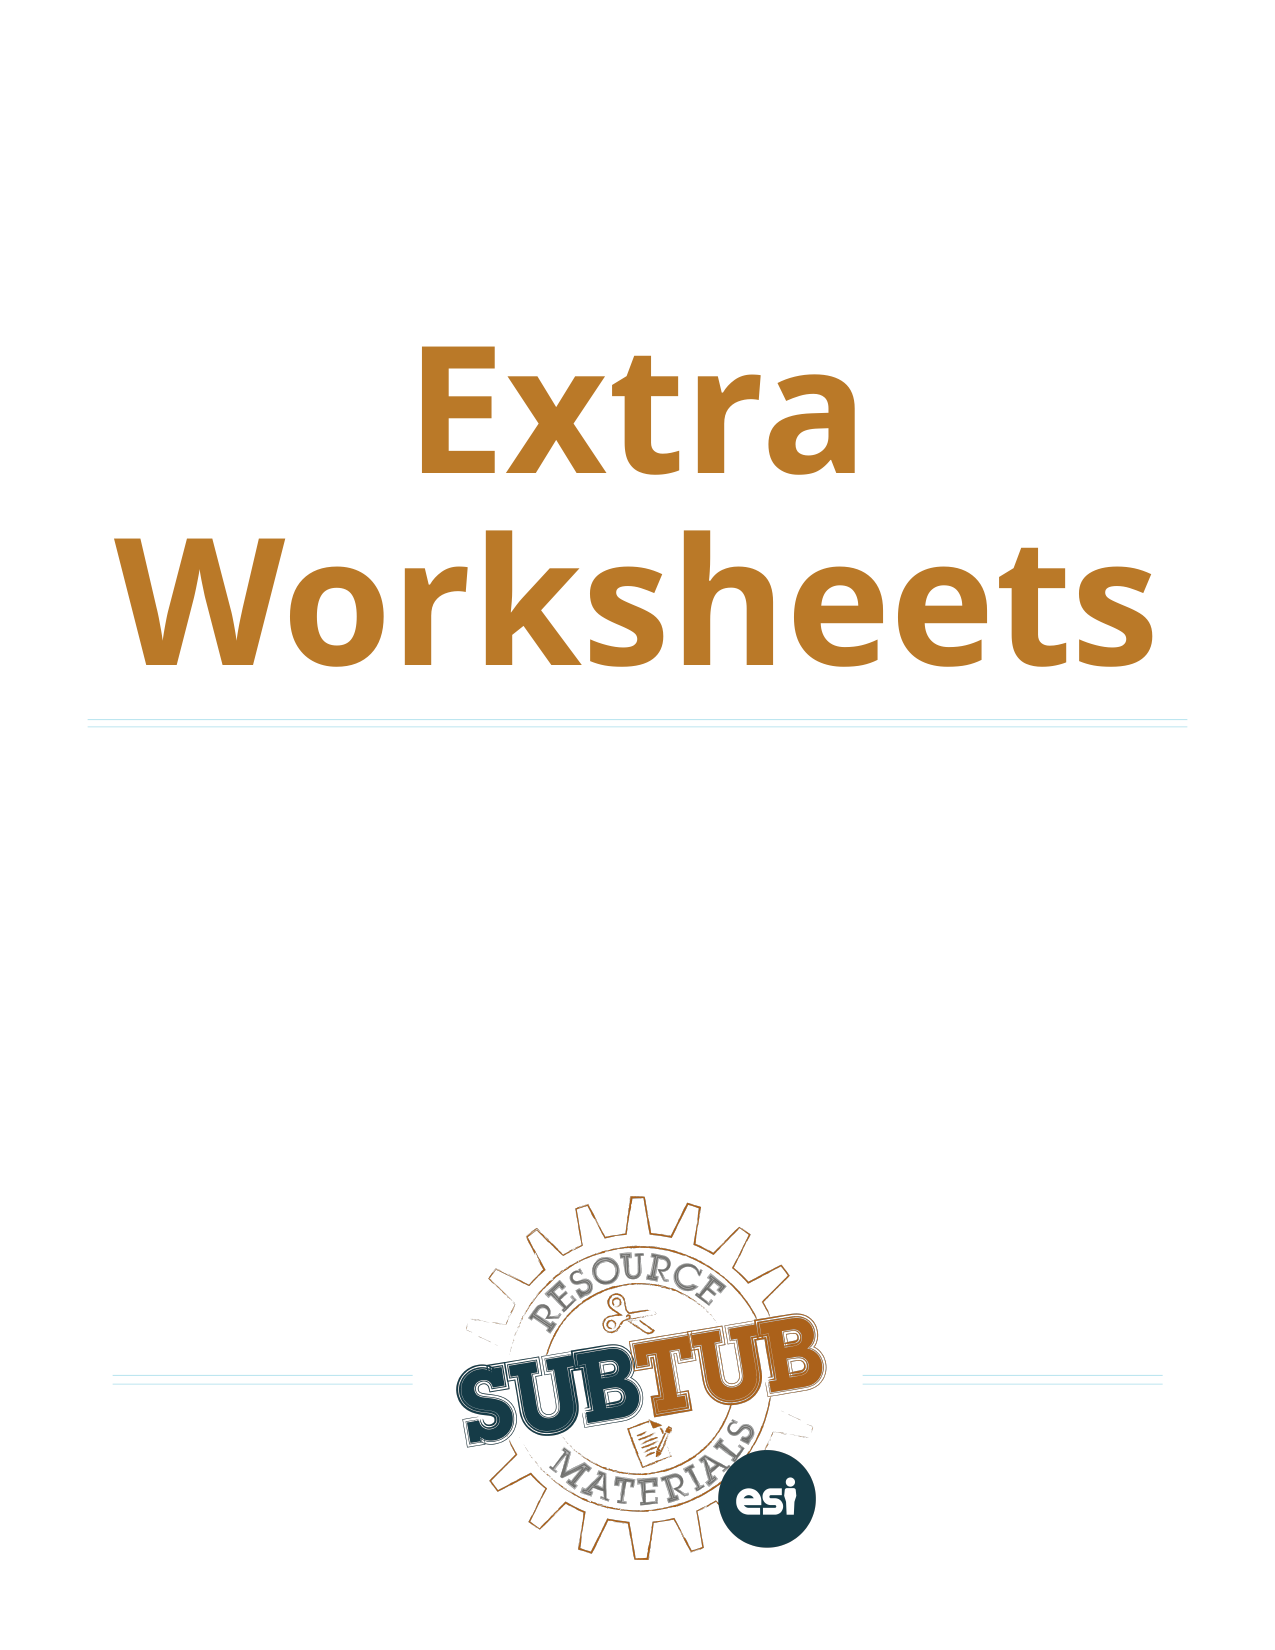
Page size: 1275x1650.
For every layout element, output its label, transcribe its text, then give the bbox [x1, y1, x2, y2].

picture [456, 1196, 827, 1560]
title Extra Worksheets [87, 107, 1188, 711]
